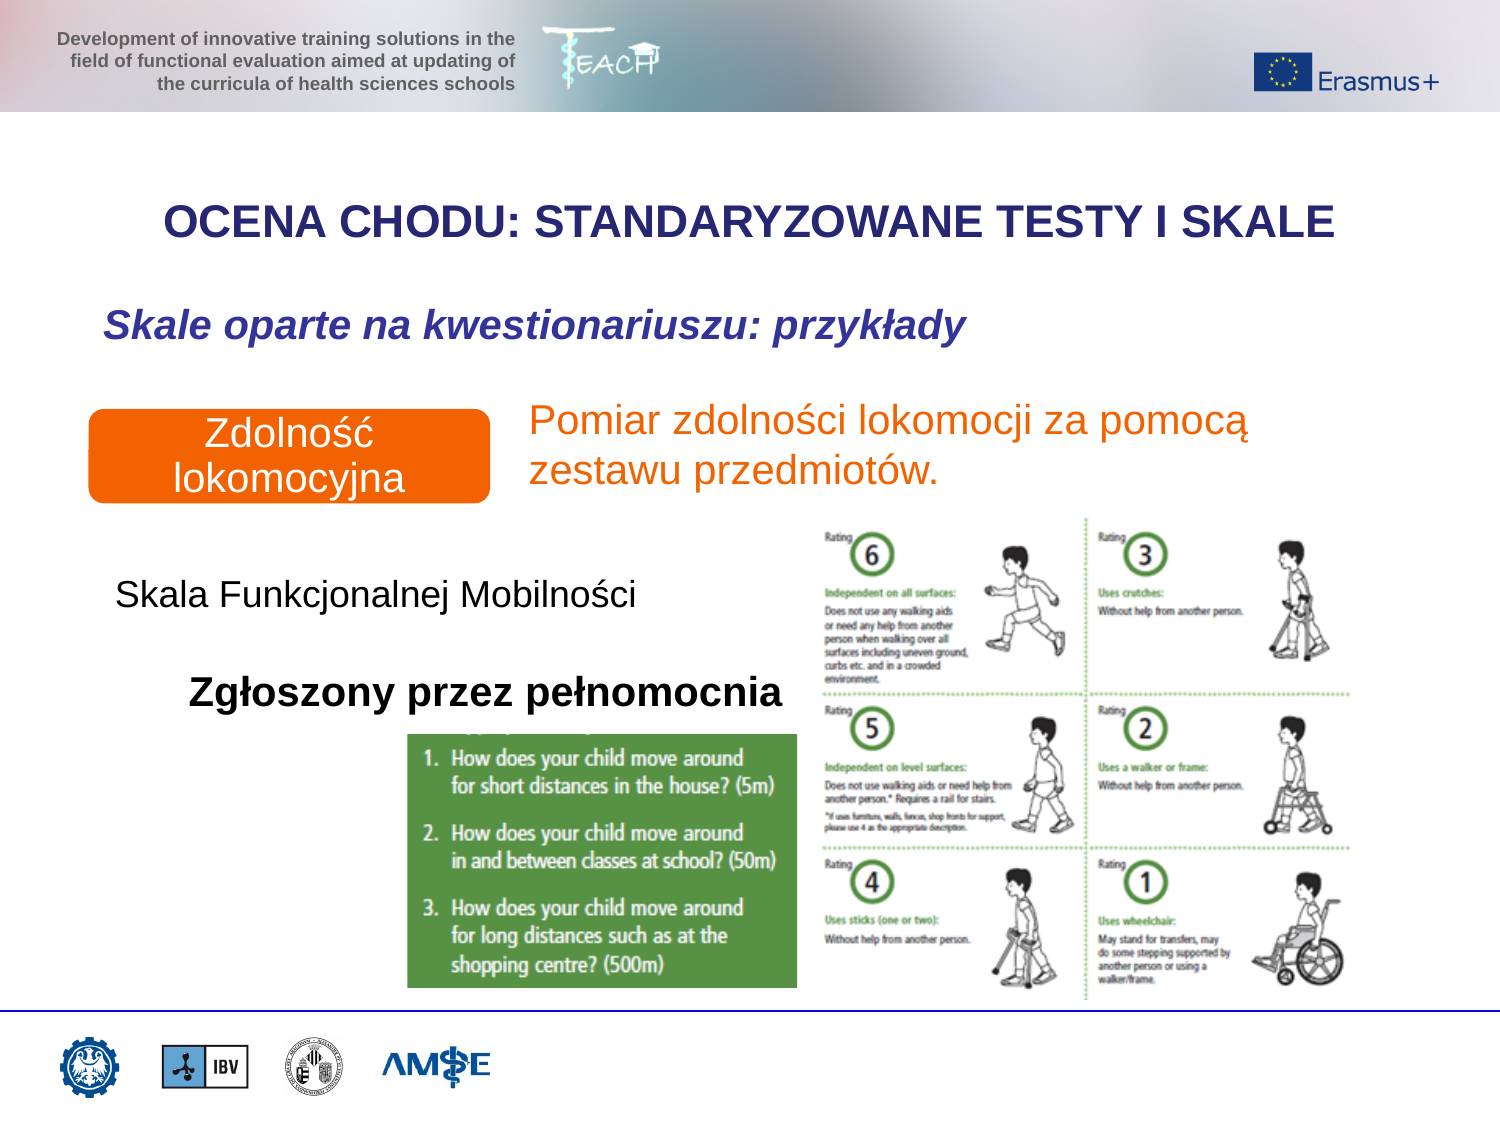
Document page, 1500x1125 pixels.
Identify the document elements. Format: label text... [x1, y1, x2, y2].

picture [161, 1044, 249, 1089]
text_box Zdolność lokomocyjna [88, 408, 491, 504]
picture [284, 1036, 344, 1097]
picture [53, 1035, 126, 1099]
text_box Zgłoszony przez pełnomocnia [53, 656, 798, 722]
text_box Skala Funkcjonalnej Mobilności [100, 562, 803, 623]
picture [808, 504, 1353, 1000]
text_box OCENA CHODU: STANDARYZOWANE TESTY I SKALE [0, 184, 1500, 255]
picture [0, 1, 1500, 112]
text_box Skale oparte na kwestionariuszu: przykłady [88, 290, 1400, 356]
text_box Pomiar zdolności lokomocji za pomocą zestawu przedmiotów. [513, 385, 1388, 501]
picture [407, 734, 798, 988]
picture [379, 1044, 491, 1089]
